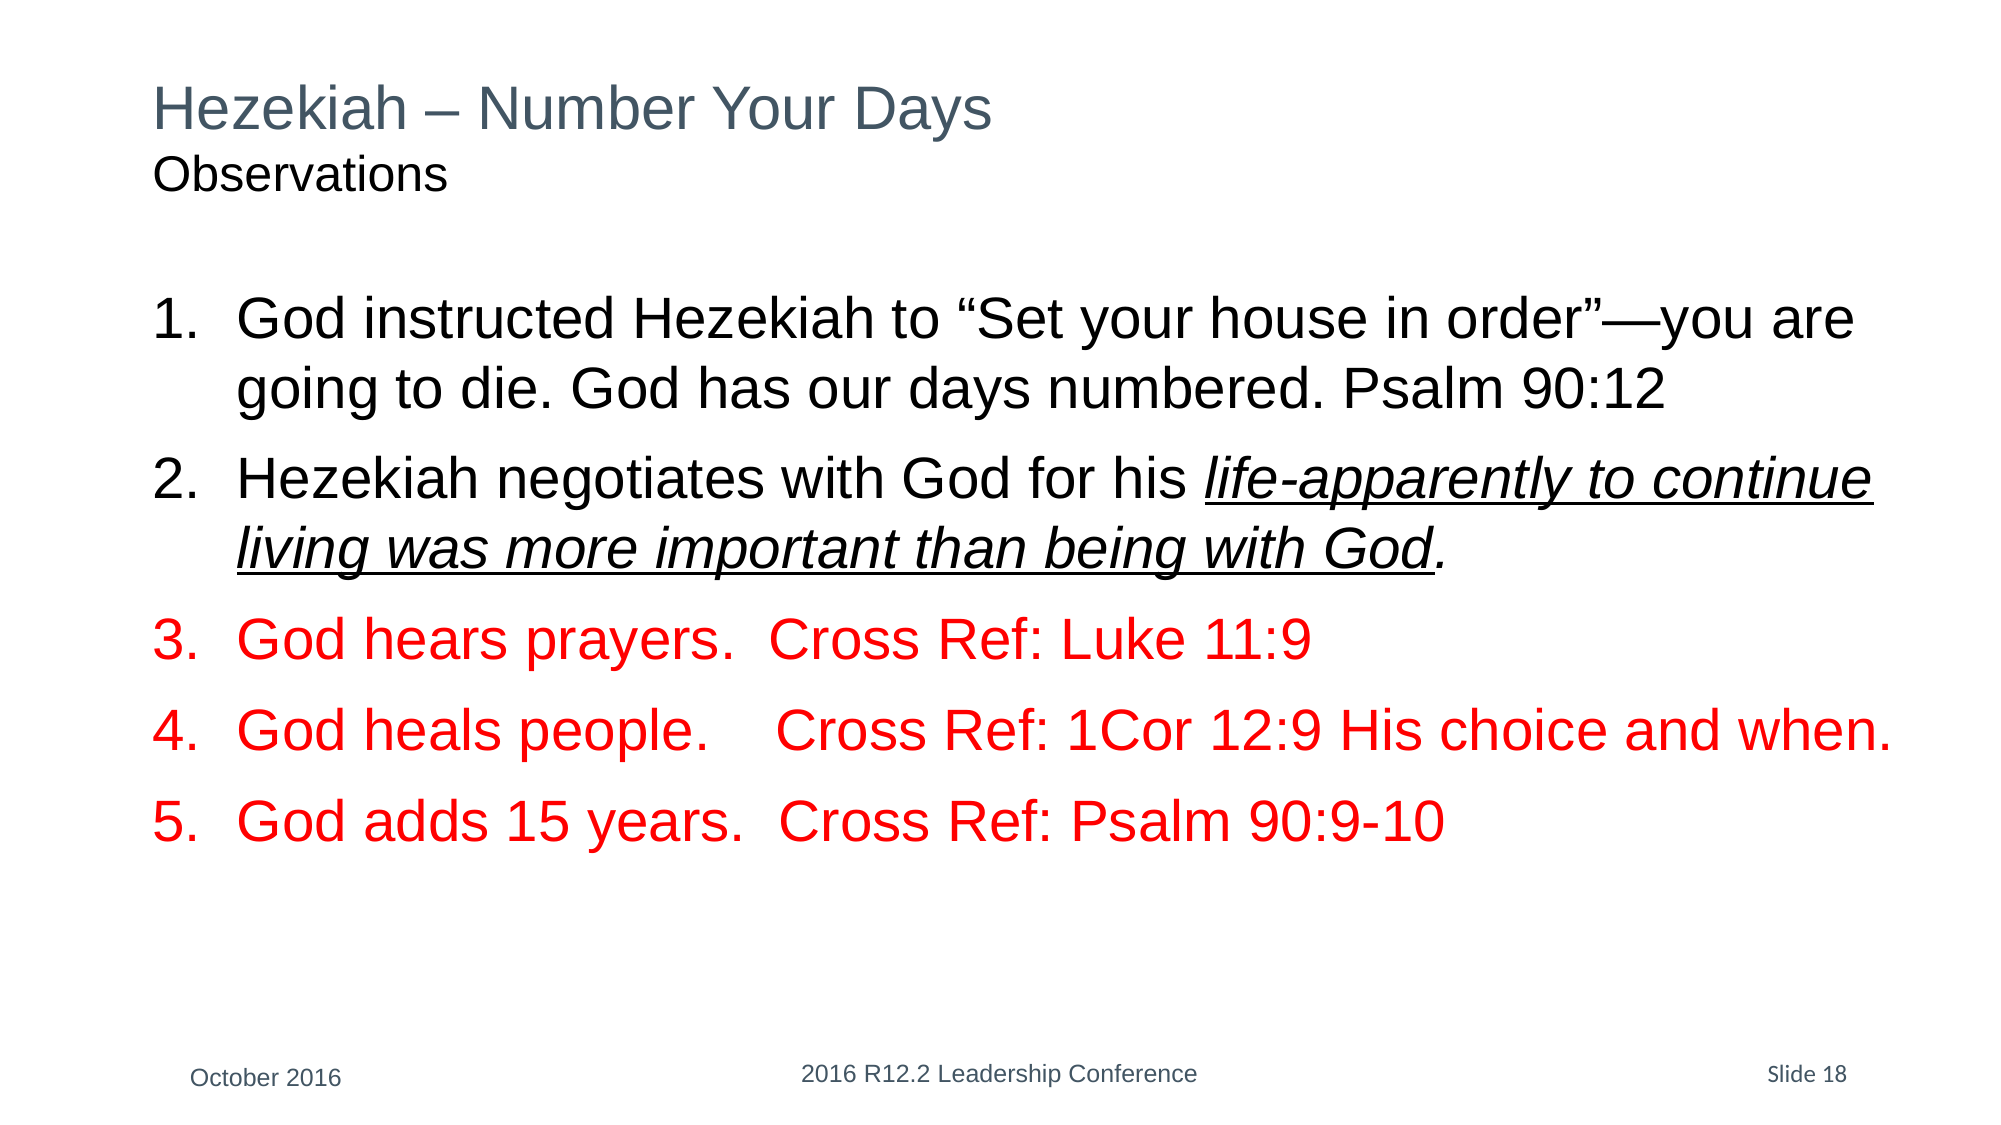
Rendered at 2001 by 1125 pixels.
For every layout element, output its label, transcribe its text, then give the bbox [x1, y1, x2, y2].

slide_number Slide 18 [1412, 1042, 1863, 1103]
title Hezekiah – Number Your Days Observations [137, 59, 1863, 210]
footer 2016 R12.2 Leadership Conference [662, 1042, 1338, 1103]
list God instructed Hezekiah to “Set your house in order”—you are going to die. God has our days numbered. Psalm 90:12 Hezekiah negotiates with God for his life-apparently to continue living was more important than being with God. God hears prayers. Cross Ref: Luke 11:9 God heals people. Cross Ref: 1Cor 12:9 His choice and when. God adds 15 years. Cross Ref: Psalm 90:9-10 [137, 272, 1928, 1014]
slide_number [174, 1046, 625, 1106]
